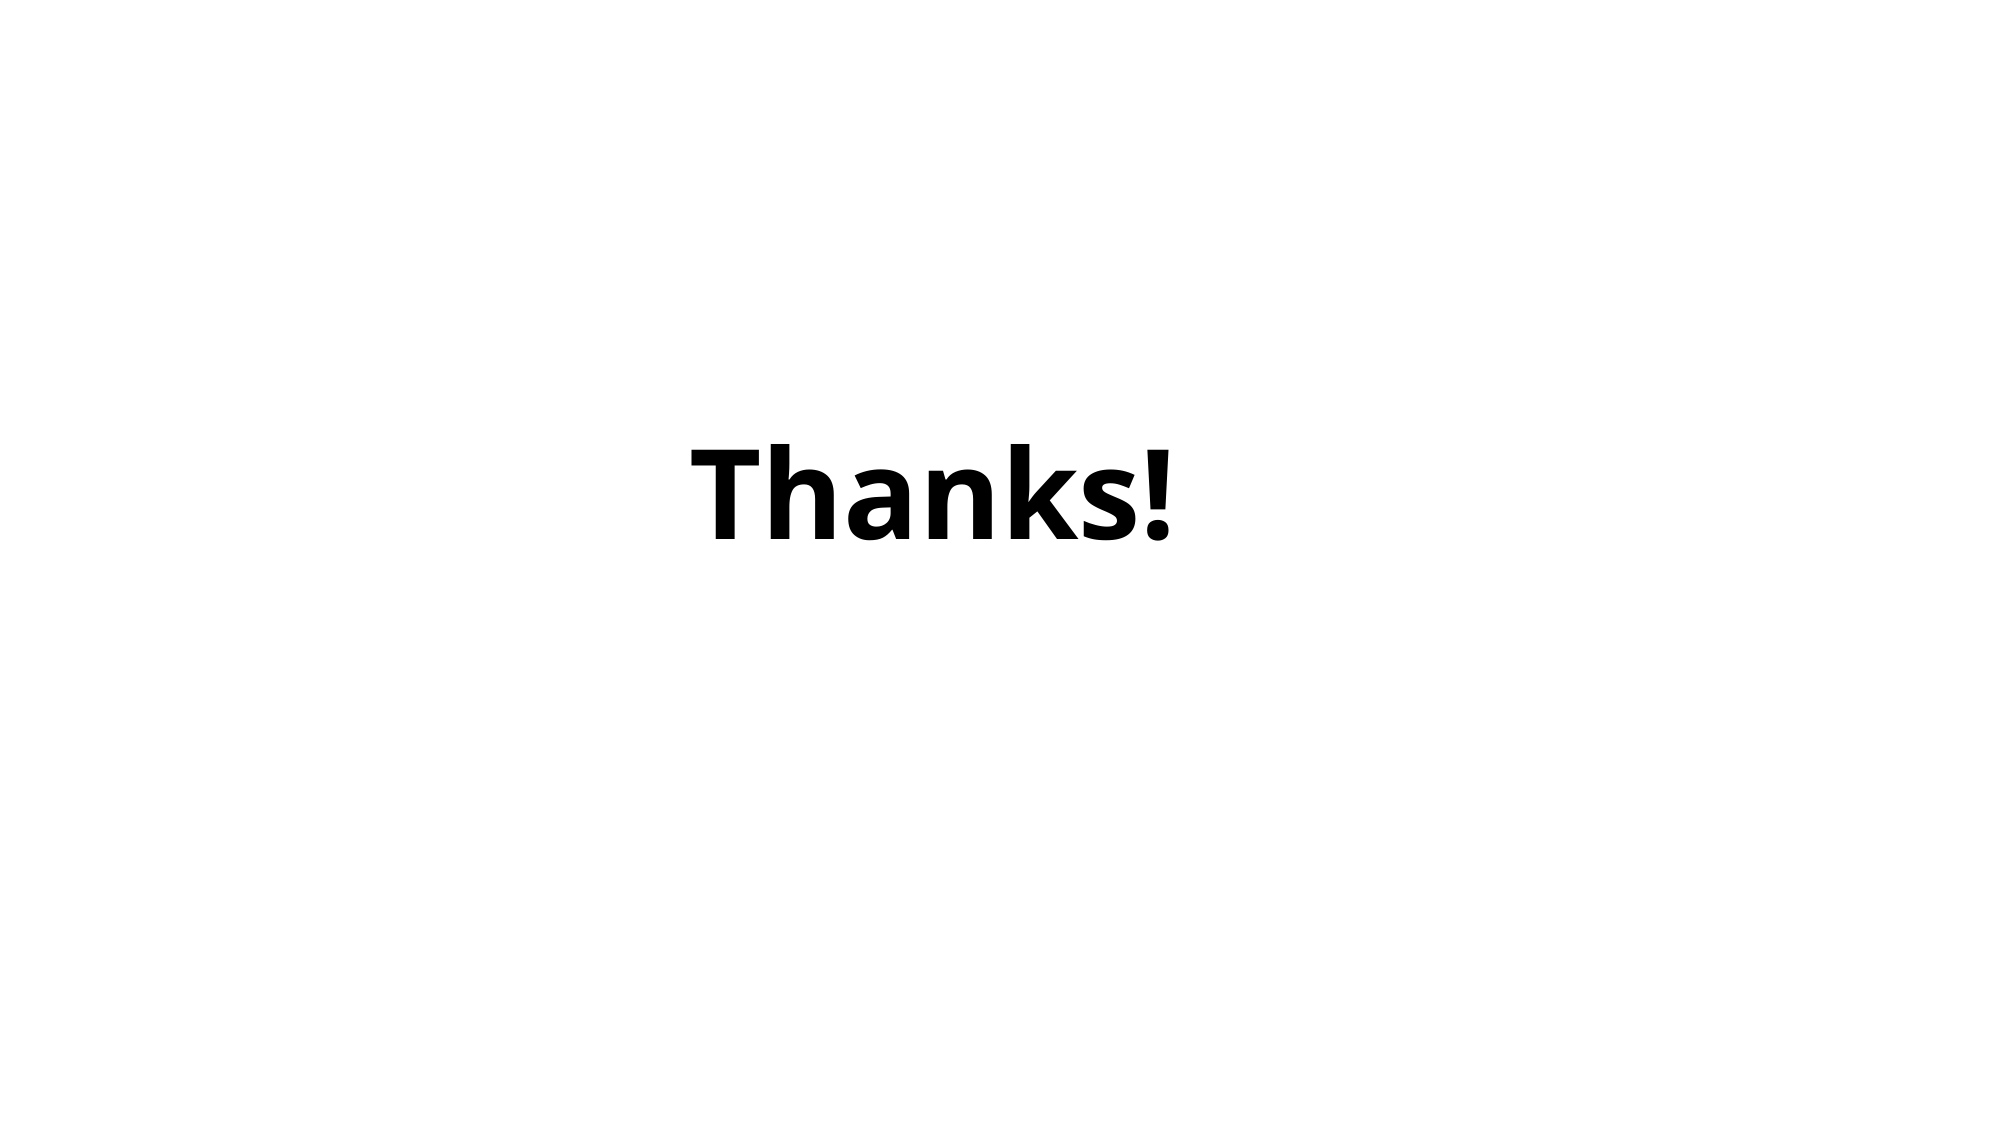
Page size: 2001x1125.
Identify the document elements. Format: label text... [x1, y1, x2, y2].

list Thanks! [674, 423, 1646, 702]
